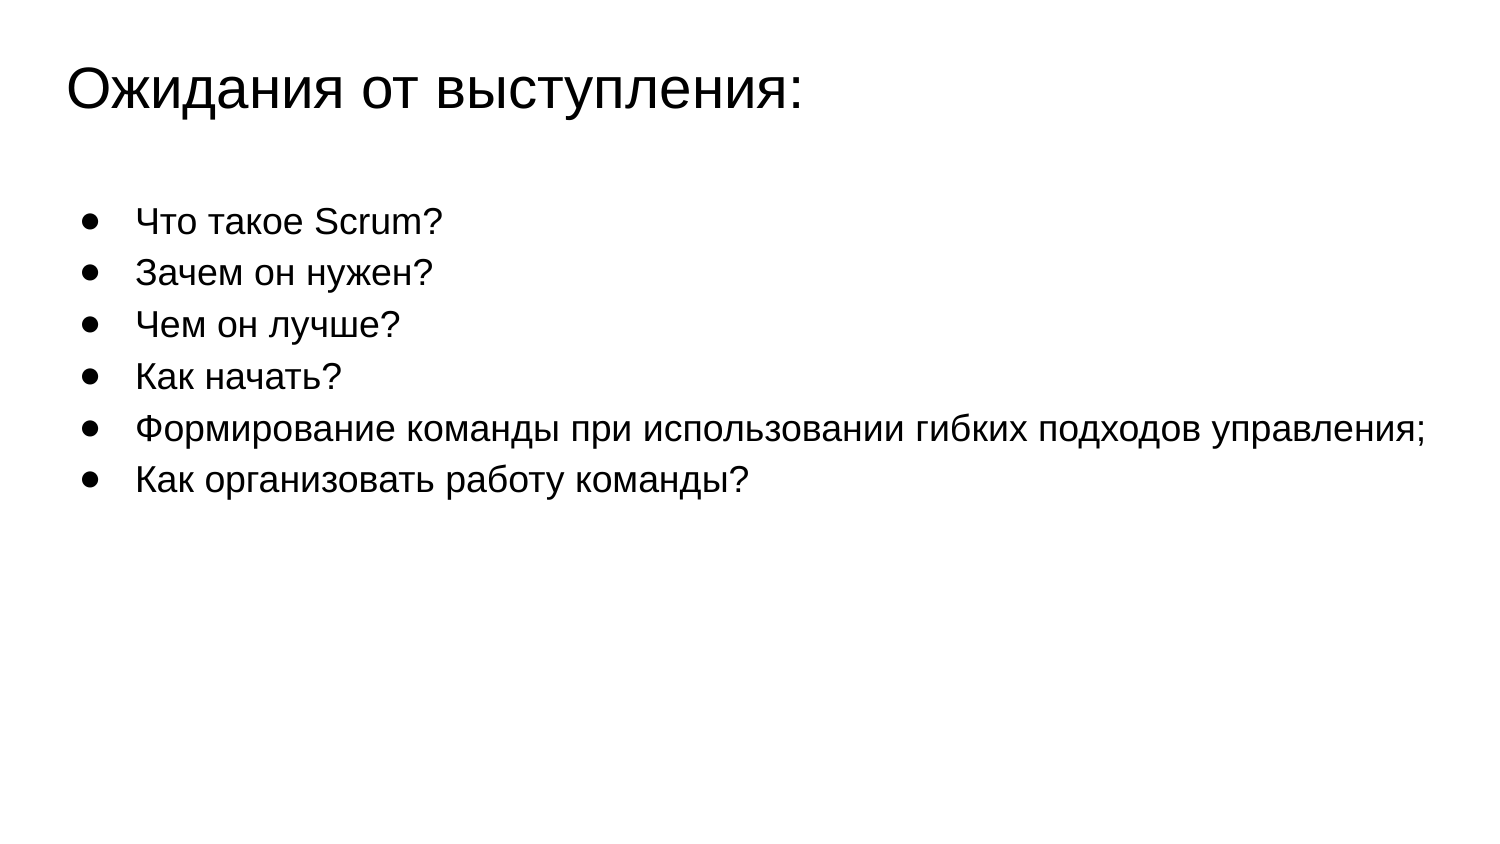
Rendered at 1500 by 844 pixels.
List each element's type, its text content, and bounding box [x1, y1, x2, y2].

title Ожидания от выступления: [51, 35, 1449, 130]
text_box Что такое Scrum? Зачем он нужен? Чем он лучше? Как начать? Формирование команды при использовании гибких подходов управления; Как организовать работу команды? [44, 174, 1455, 648]
